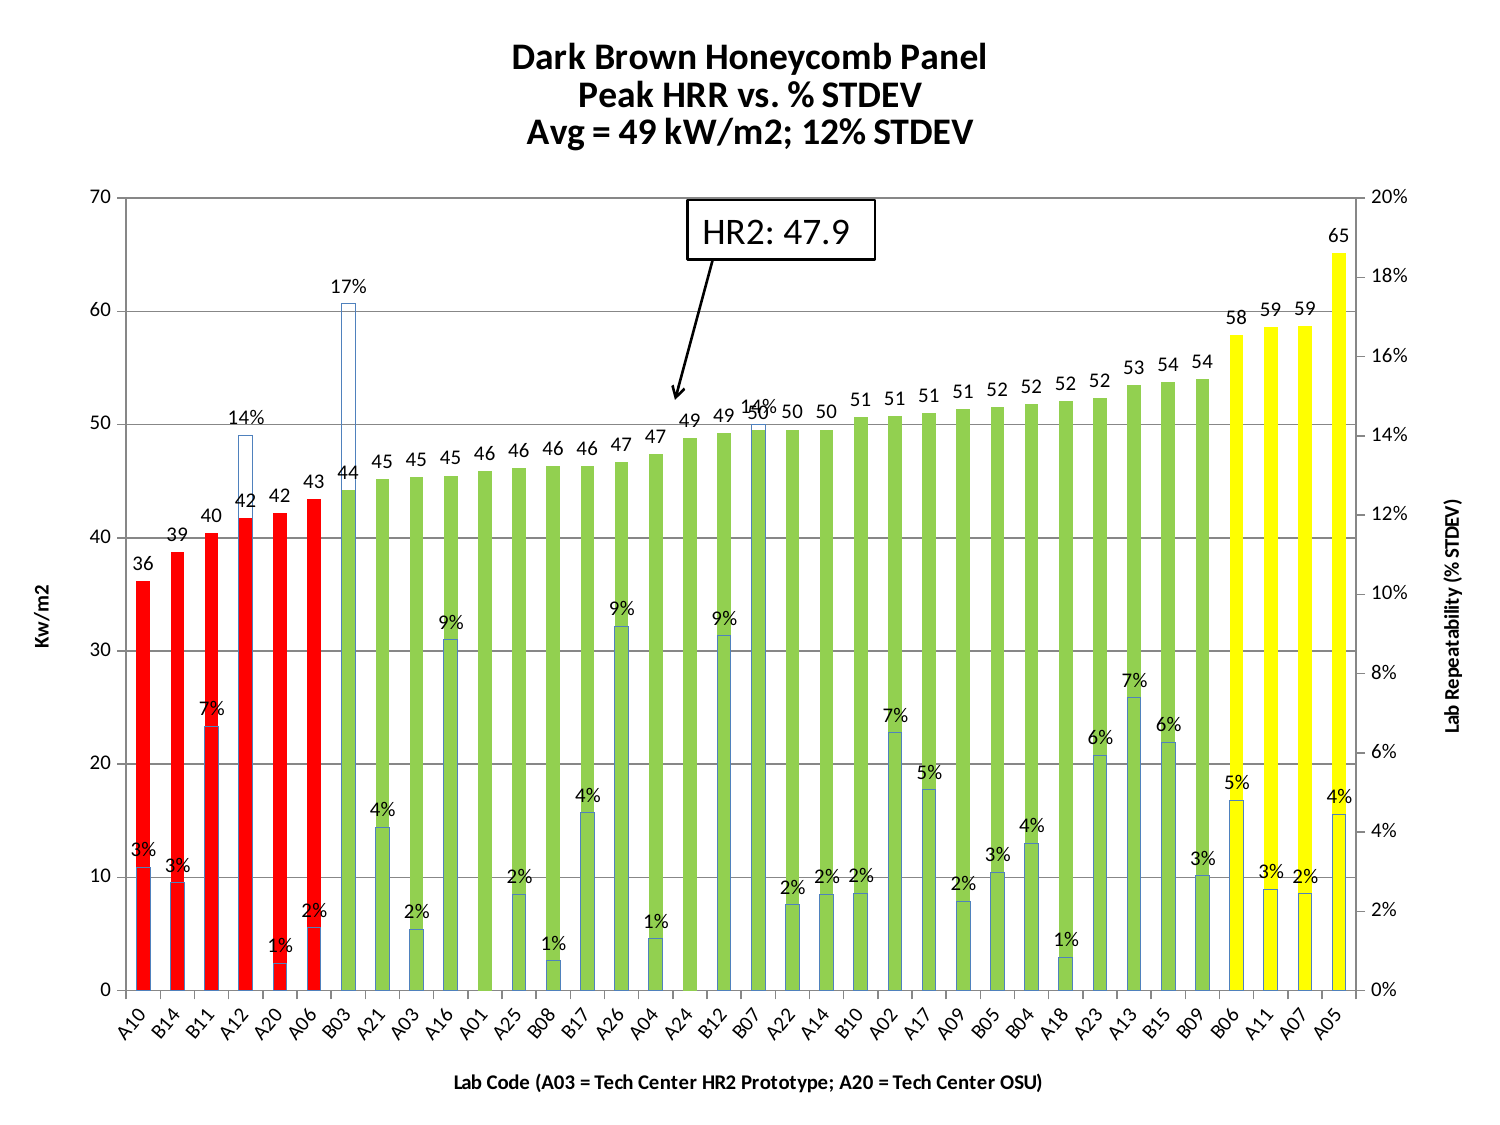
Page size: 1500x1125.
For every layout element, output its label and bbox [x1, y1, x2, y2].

text_box [674, 260, 713, 401]
chart [0, 0, 1500, 1125]
